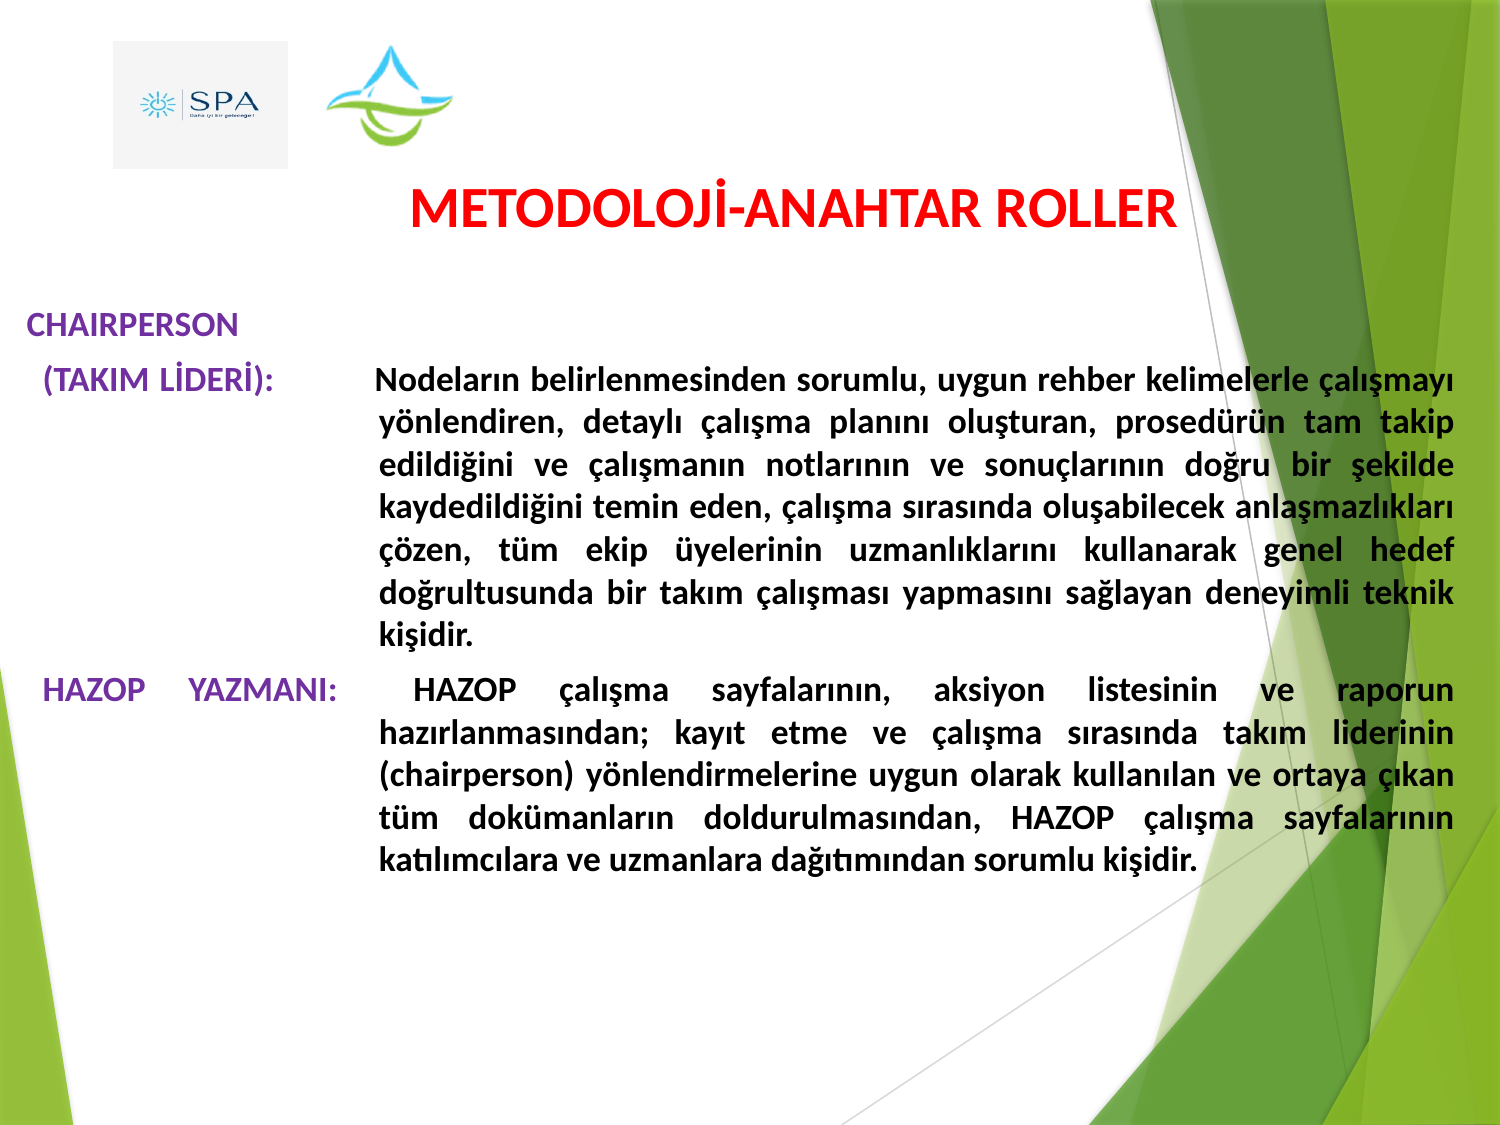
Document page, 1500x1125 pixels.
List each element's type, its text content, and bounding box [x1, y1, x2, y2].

text_box CHAIRPERSON (TAKIM LİDERİ): Nodeların belirlenmesinden sorumlu, uygun rehber kelimelerle çalışmayı yönlendiren, detaylı çalışma planını oluşturan, prosedürün tam takip edildiğini ve çalışmanın notlarının ve sonuçlarının doğru bir şekilde kaydedildiğini temin eden, çalışma sırasında oluşabilecek anlaşmazlıkları çözen, tüm ekip üyelerinin uzmanlıklarını kullanarak genel hedef doğrultusunda bir takım çalışması yapmasını sağlayan deneyimli teknik kişidir. HAZOP YAZMANI: HAZOP çalışma sayfalarının, aksiyon listesinin ve raporun hazırlanmasından; kayıt etme ve çalışma sırasında takım liderinin (chairperson) yönlendirmelerine uygun olarak kullanılan ve ortaya çıkan tüm dokümanların doldurulmasından, HAZOP çalışma sayfalarının katılımcılara ve uzmanlara dağıtımından sorumlu kişidir. [11, 293, 1471, 887]
text_box METODOLOJİ-ANAHTAR ROLLER [188, 161, 1294, 247]
picture [304, 40, 481, 148]
picture [112, 40, 289, 169]
